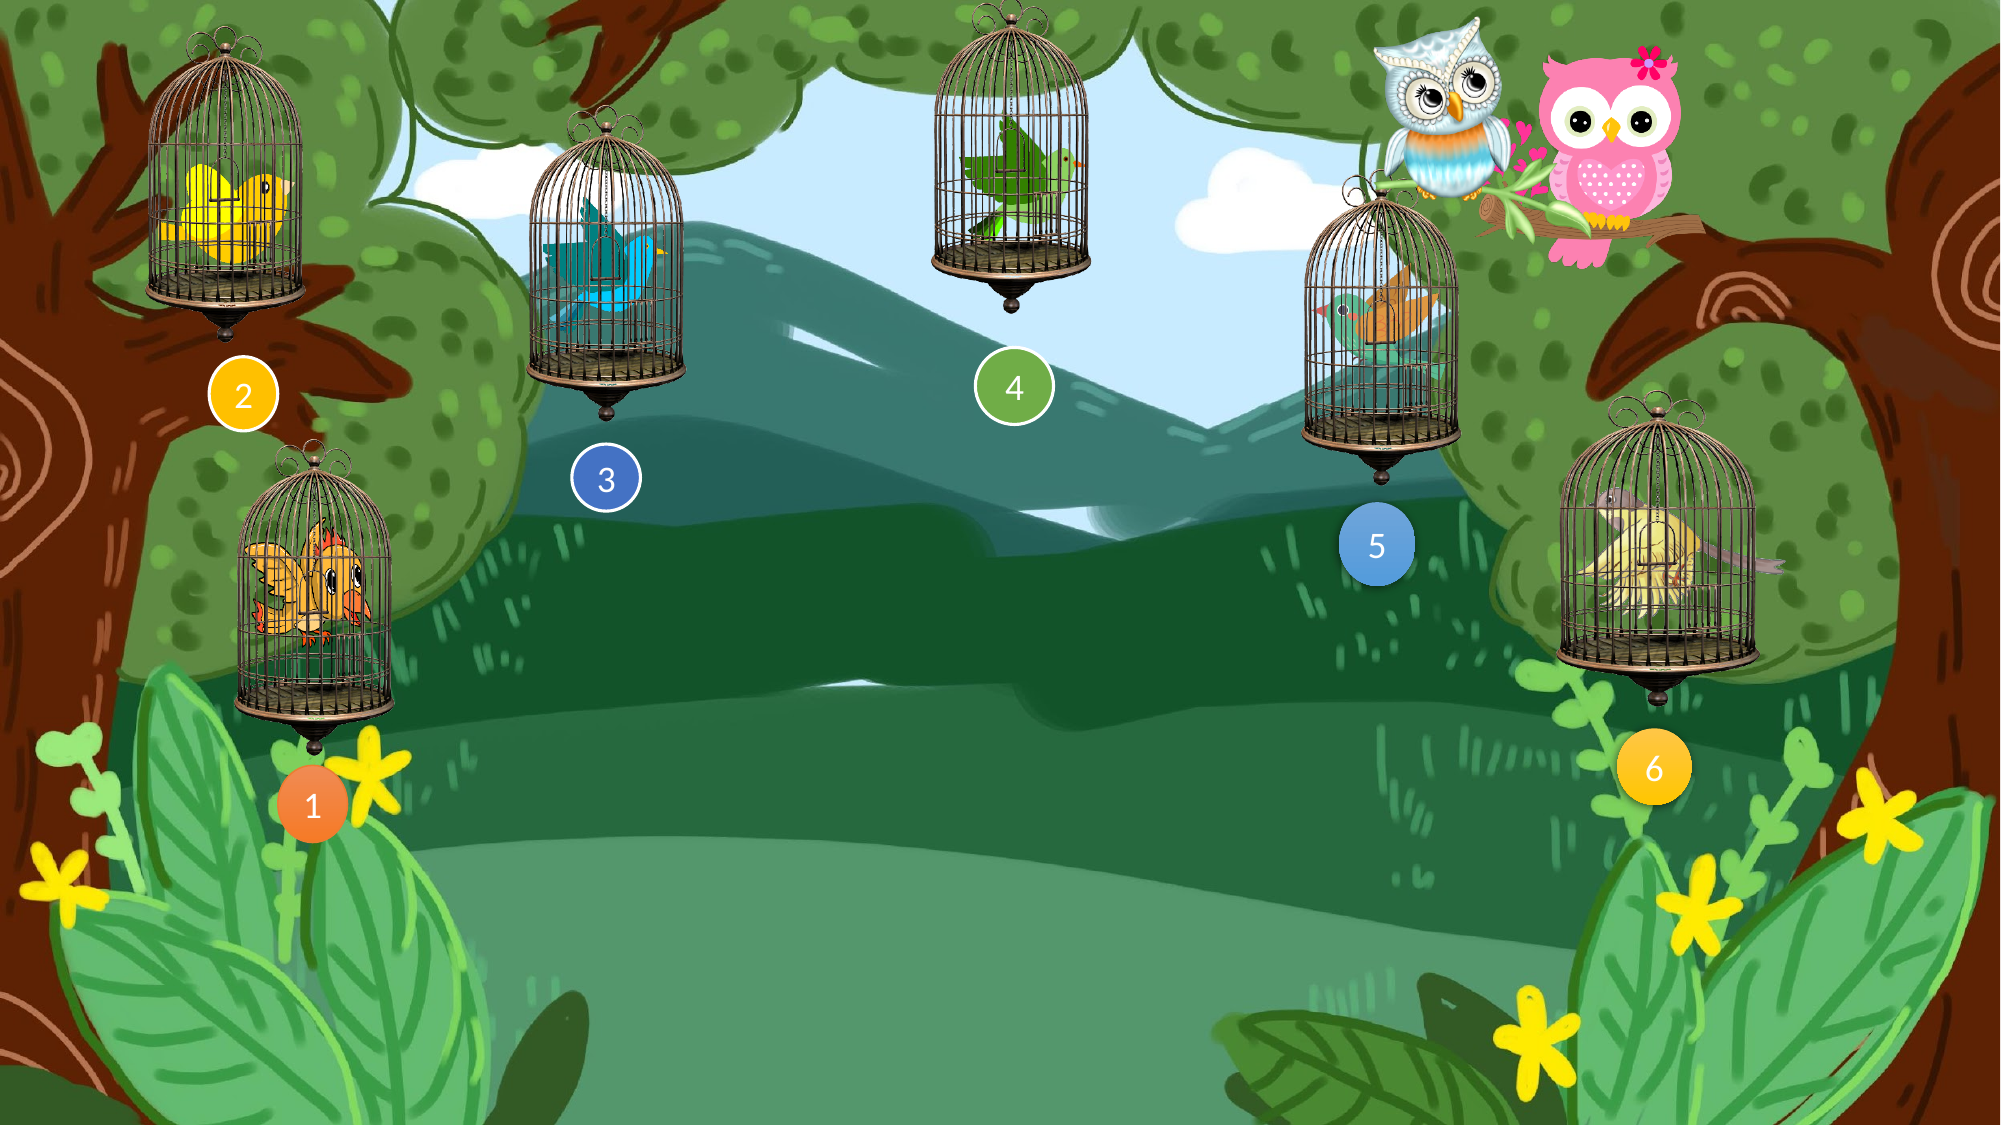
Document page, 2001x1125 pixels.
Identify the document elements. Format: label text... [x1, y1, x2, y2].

text_box 4 [975, 347, 1054, 425]
text_box 3 [571, 444, 641, 512]
text_box 2 [209, 366, 278, 431]
text_box 5 [1338, 508, 1416, 586]
text_box 1 [277, 779, 348, 843]
picture [0, 0, 2001, 1125]
text_box 6 [1617, 730, 1692, 805]
